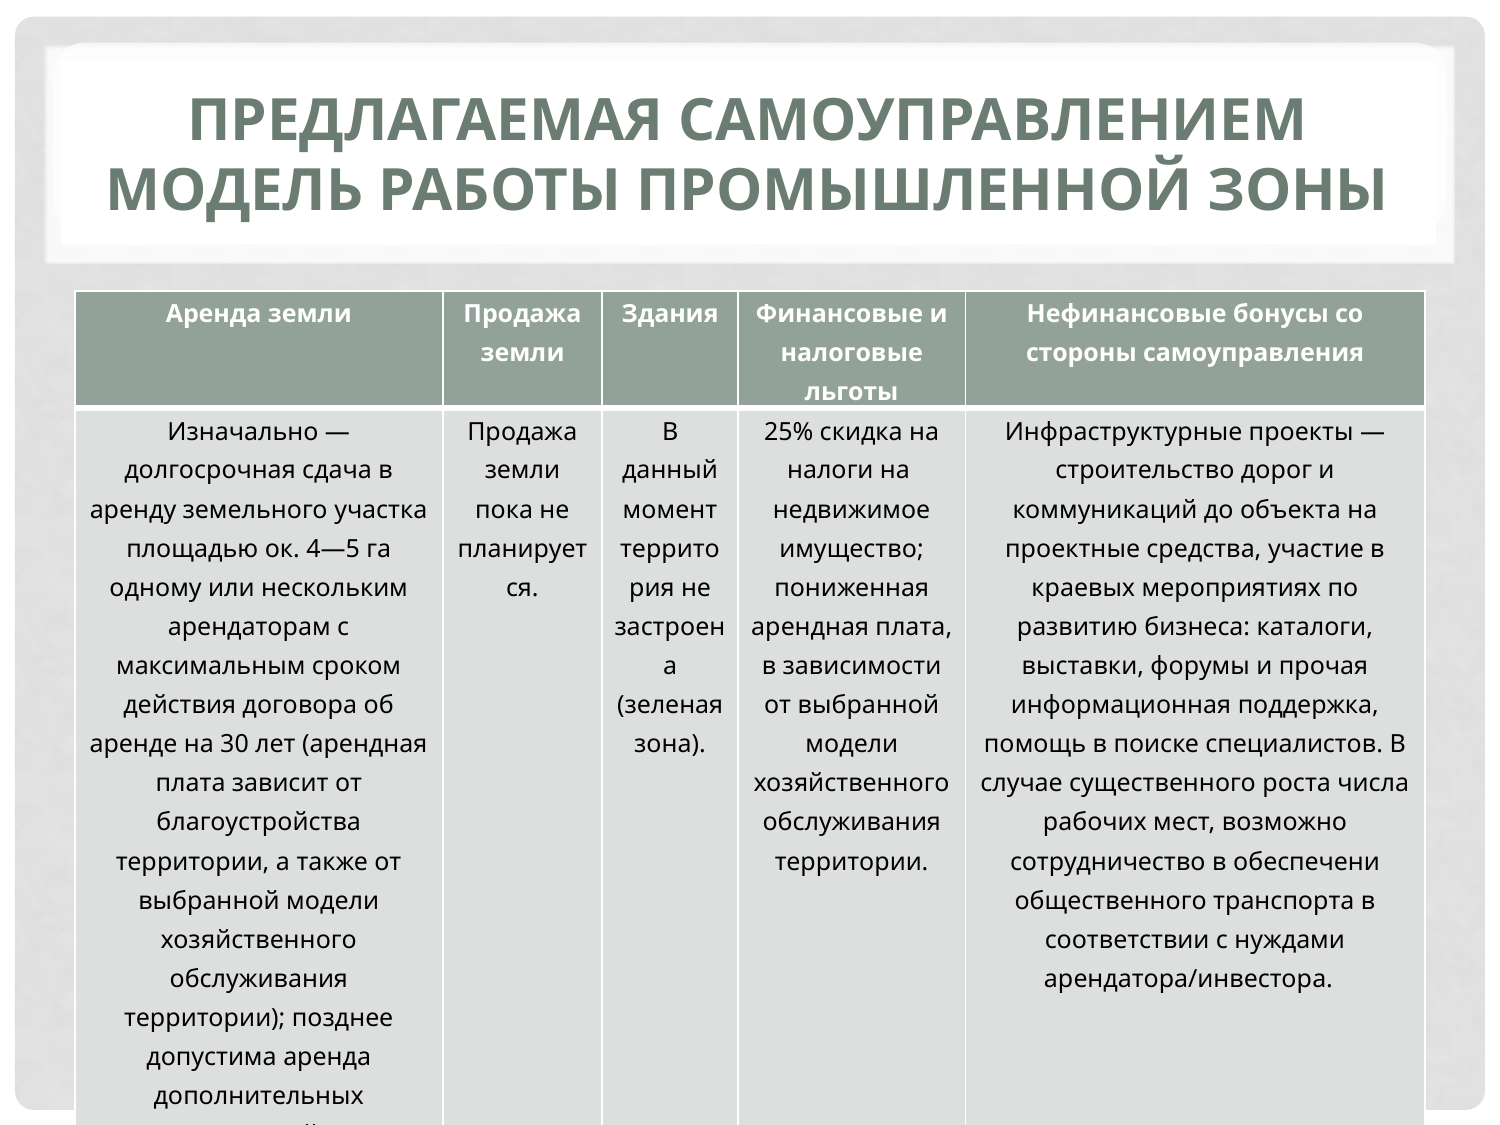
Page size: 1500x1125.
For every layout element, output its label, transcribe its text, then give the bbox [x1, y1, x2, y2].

table_header Продажа земли [444, 292, 601, 405]
table_cell В данный момент территория не застроена (зеленая зона). [603, 411, 737, 1125]
title Предлагаемая самоуправлением модель работы промышленной зоны [69, 66, 1425, 238]
table_cell Инфраструктурные проекты — строительство дорог и коммуникаций до объекта на проектные средства, участие в краевых мероприятиях по развитию бизнеса: каталоги, выставки, форумы и прочая информационная поддержка, помощь в поиске специалистов. В случае существенного роста числа рабочих мест, возможно сотрудничество в обеспечени общественного транспорта в соответствии с нуждами арендатора/инвестора. [966, 411, 1424, 1125]
table_cell Изначально — долгосрочная сдача в аренду земельного участка площадью ок. 4—5 га одному или нескольким арендаторам с максимальным сроком действия договора об аренде на 30 лет (арендная плата зависит от благоустройства территории, а также от выбранной модели хозяйственного обслуживания территории); позднее допустима аренда дополнительных площадей. [76, 411, 442, 1125]
table_header Здания [603, 292, 737, 405]
table_cell 25% скидка на налоги на недвижимое имущество; пониженная арендная плата, в зависимости от выбранной модели хозяйственного обслуживания территории. [739, 411, 965, 1125]
table_header Нефинансовые бонусы со стороны самоуправления [966, 292, 1424, 405]
table_cell Продажа земли пока не планируется. [444, 411, 601, 1125]
table_header Аренда земли [76, 292, 442, 405]
table_header Финансовые и налоговые льготы [739, 292, 965, 405]
